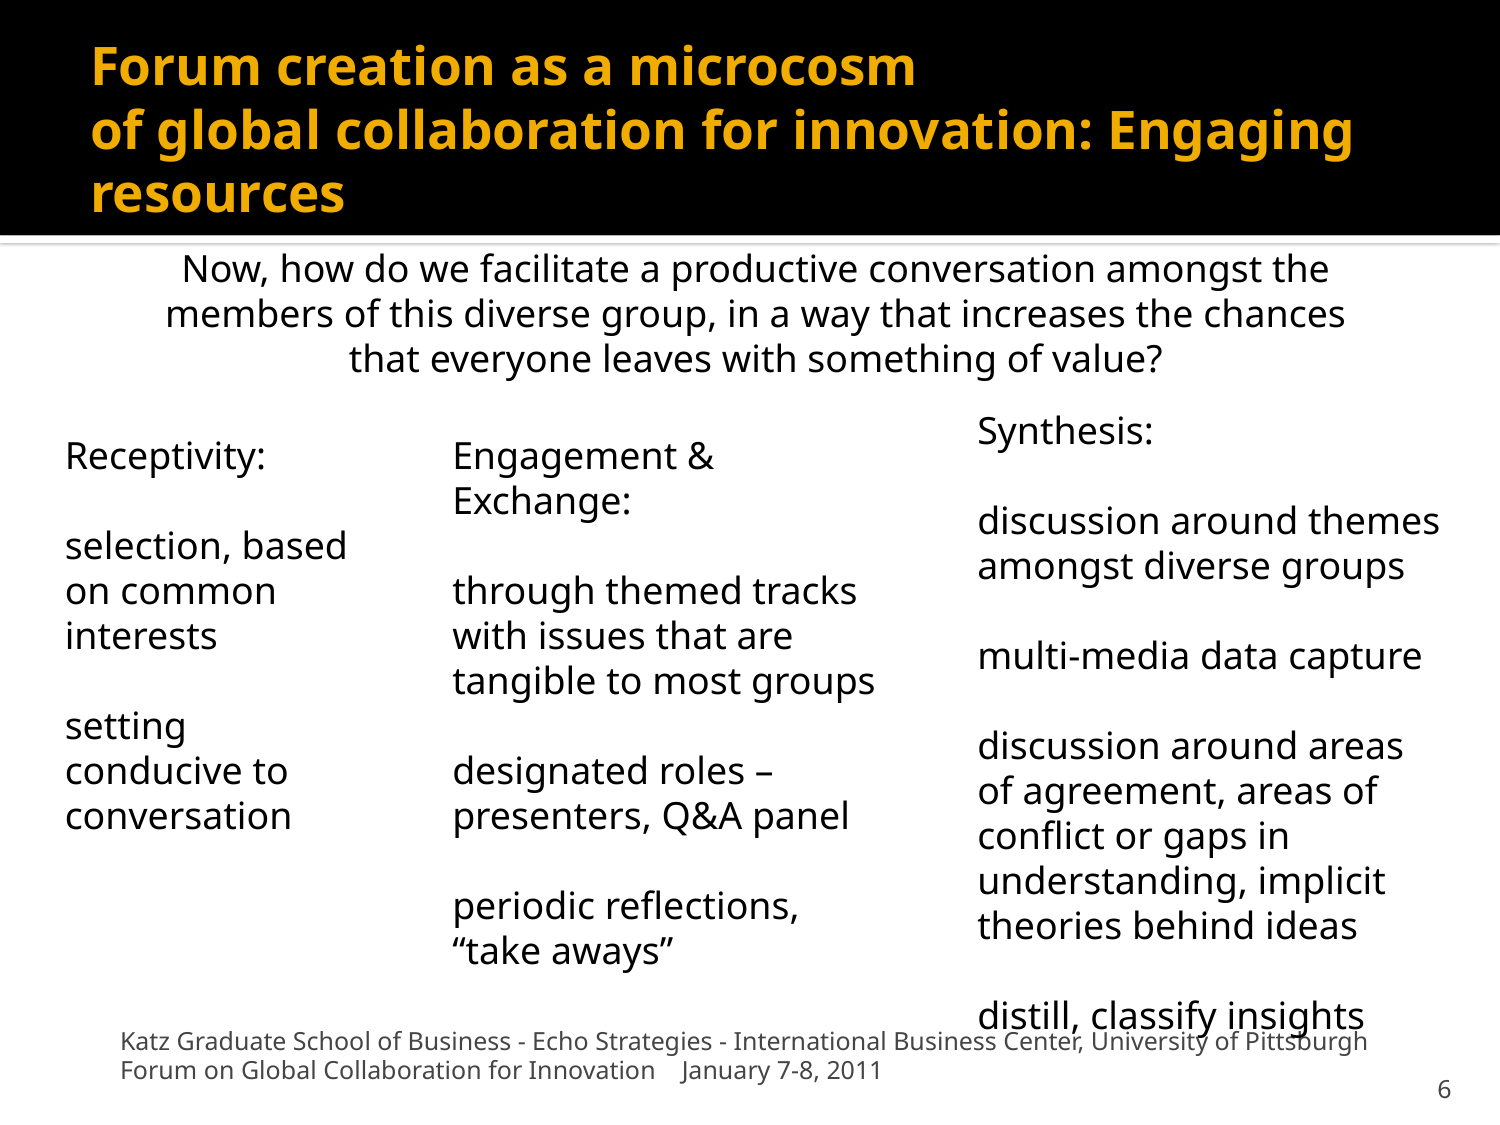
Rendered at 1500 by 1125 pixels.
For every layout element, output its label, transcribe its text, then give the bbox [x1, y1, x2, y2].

text_box Engagement & Exchange: through themed tracks with issues that are tangible to most groups designated roles – presenters, Q&A panel periodic reflections, “take aways” [437, 424, 913, 980]
text_box Now, how do we facilitate a productive conversation amongst the members of this diverse group, in a way that increases the chances that everyone leaves with something of value? [149, 237, 1363, 388]
text_box Receptivity: selection, based on common interests setting conducive to conversation [50, 424, 388, 845]
title Forum creation as a microcosm of global collaboration for innovation: Engaging resources [75, 25, 1425, 231]
text_box Synthesis: discussion around themes amongst diverse groups multi-media data capture discussion around areas of agreement, areas of conflict or gaps in understanding, implicit theories behind ideas distill, classify insights [962, 399, 1463, 1045]
slide_number 6 [1345, 1062, 1467, 1108]
footer Katz Graduate School of Business - Echo Strategies - International Business Center, University of Pittsburgh Forum on Global Collaboration for Innovation January 7-8, 2011 [112, 1025, 1463, 1085]
